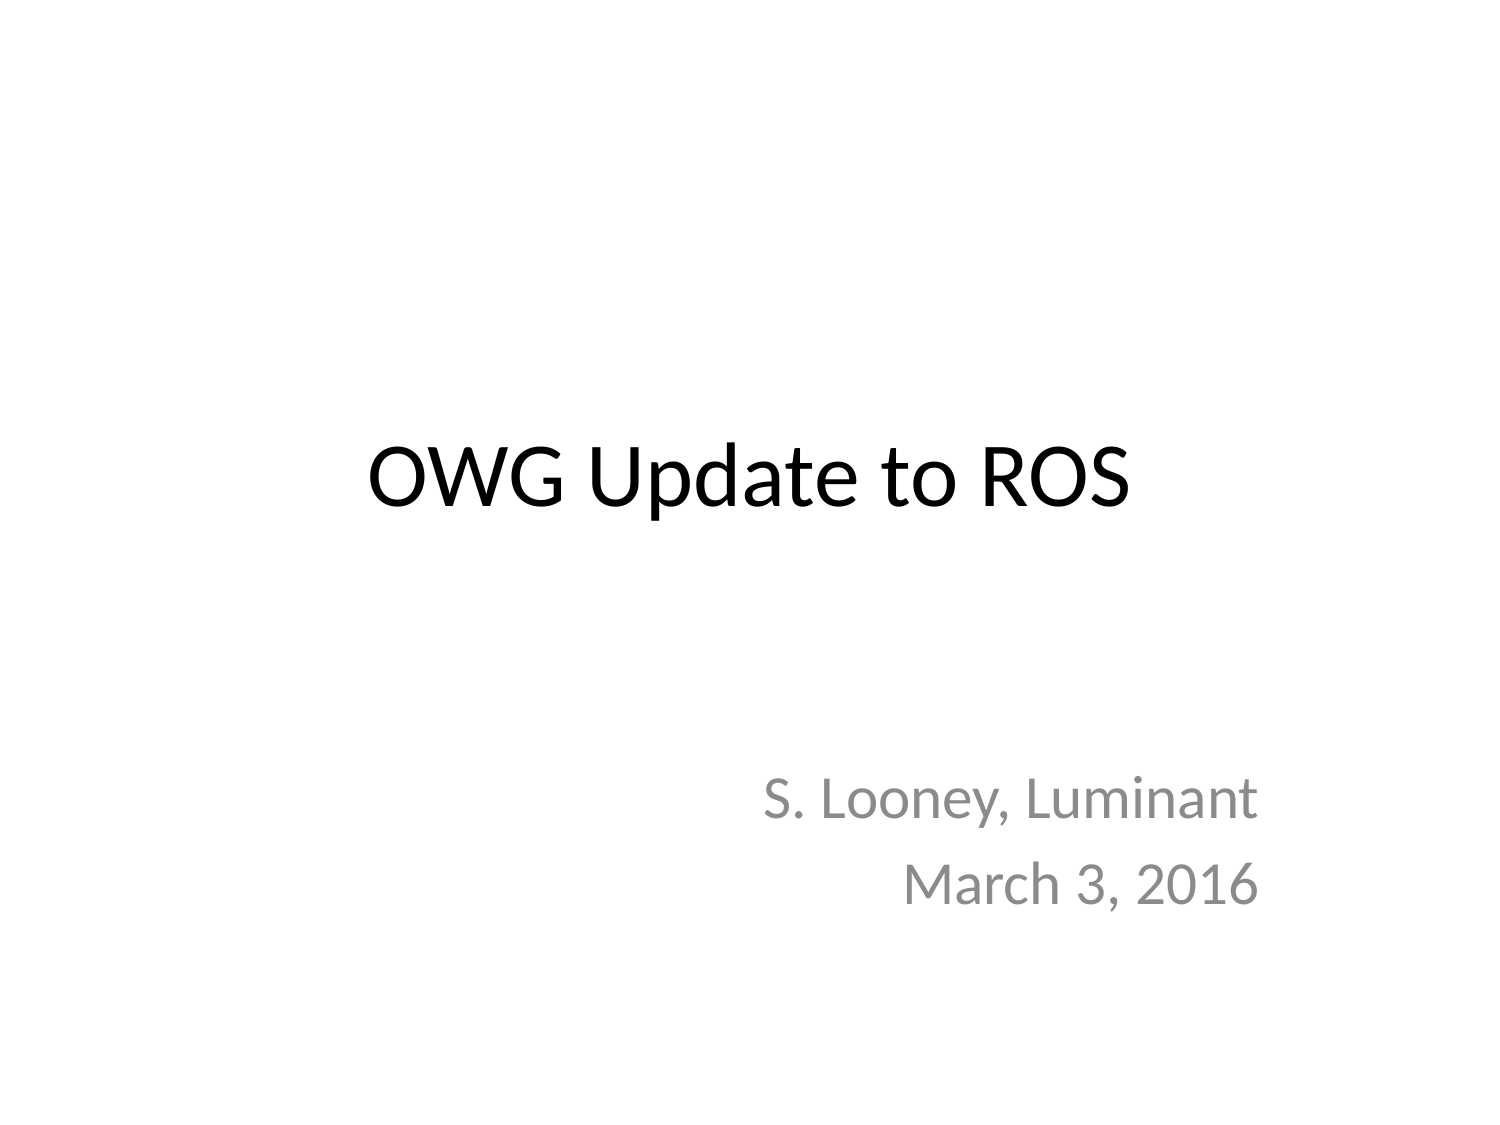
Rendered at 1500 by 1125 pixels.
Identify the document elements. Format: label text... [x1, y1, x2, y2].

title OWG Update to ROS [112, 349, 1388, 591]
subtitle S. Looney, Luminant March 3, 2016 [225, 750, 1275, 925]
